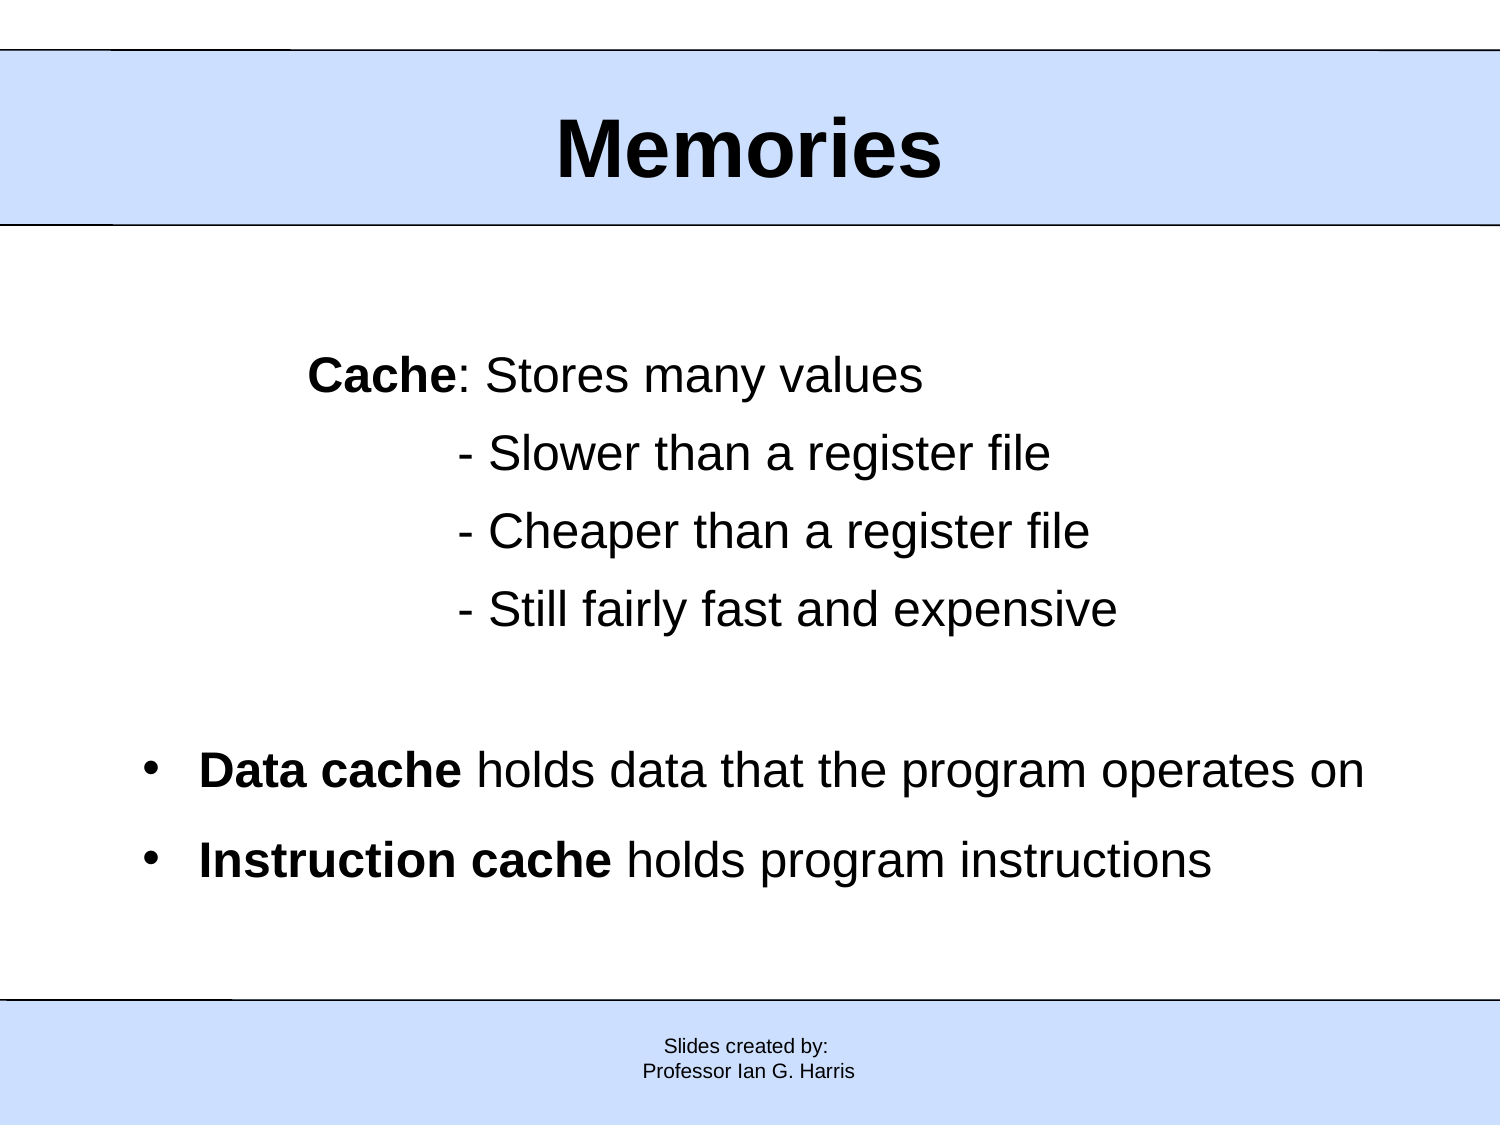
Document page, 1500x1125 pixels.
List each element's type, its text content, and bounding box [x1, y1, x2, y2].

text_box Cache: Stores many values - Slower than a register file - Cheaper than a register file - Still fairly fast and expensive [292, 317, 1134, 644]
footer Slides created by: Professor Ian G. Harris [512, 1025, 986, 1098]
title Memories [50, 50, 1450, 238]
text_box Data cache holds data that the program operates on Instruction cache holds program instructions [127, 699, 1381, 895]
